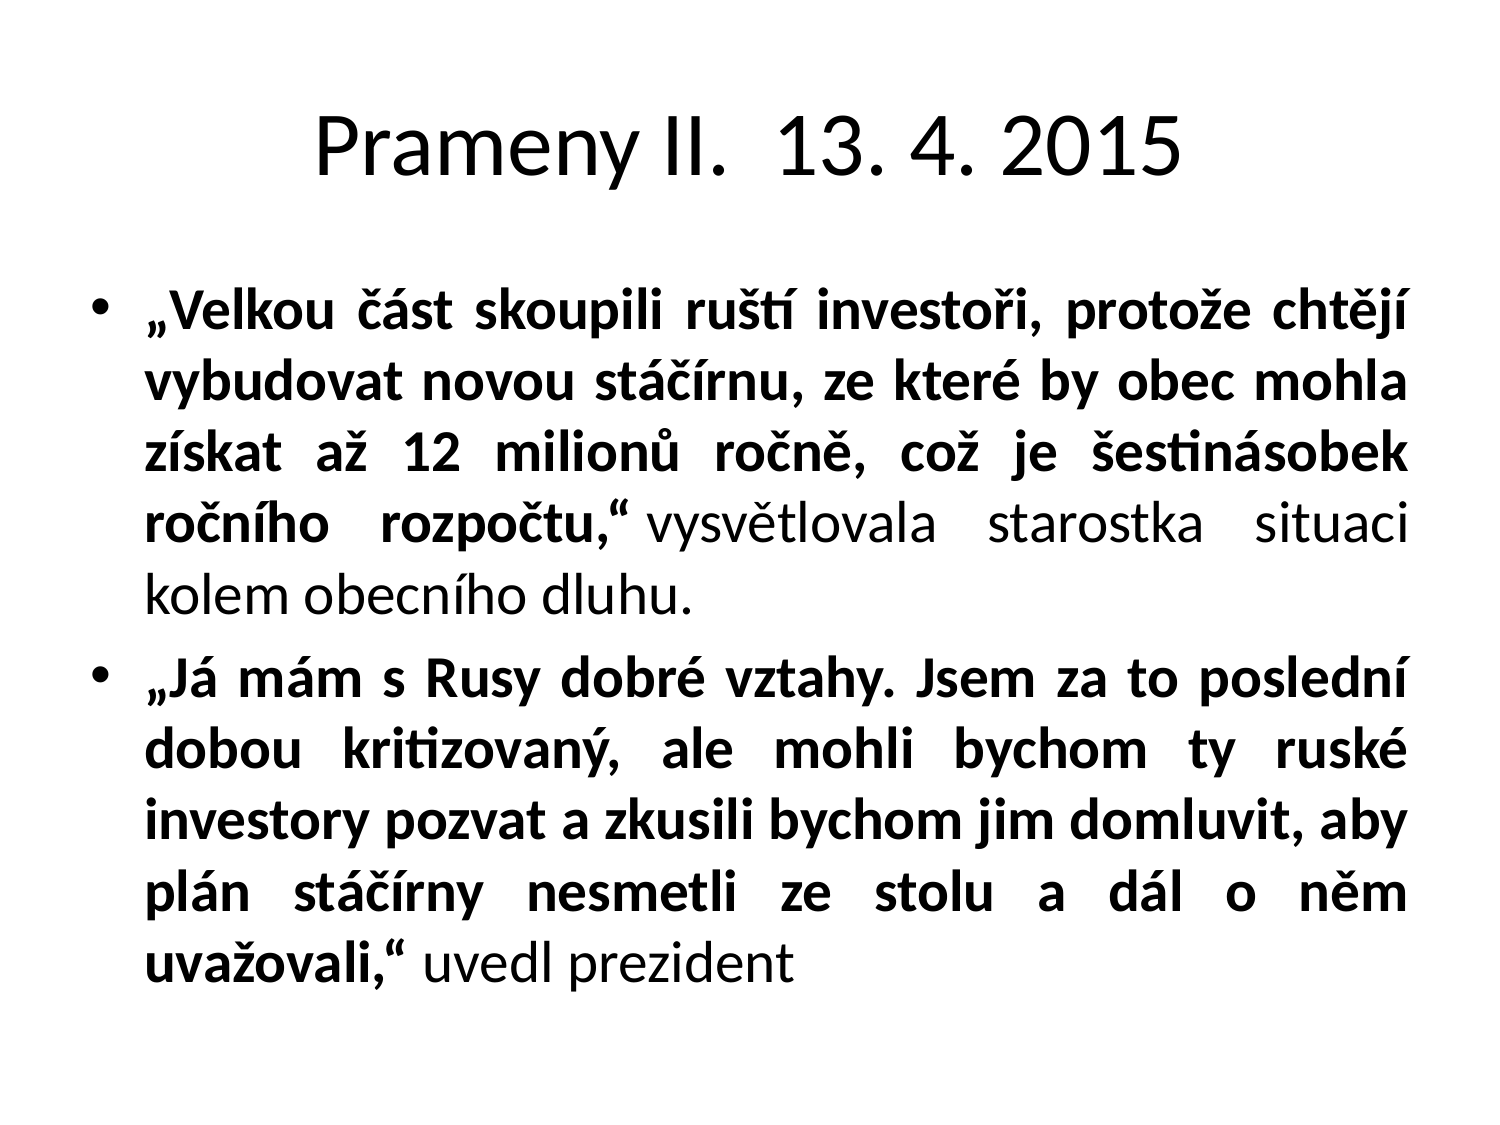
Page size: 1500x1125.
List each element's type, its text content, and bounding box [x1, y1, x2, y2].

title Prameny II. 13. 4. 2015 [75, 45, 1425, 233]
list „Velkou část skoupili ruští investoři, protože chtějí vybudovat novou stáčírnu, ze které by obec mohla získat až 12 milionů ročně, což je šestinásobek ročního rozpočtu,“ vysvětlovala starostka situaci kolem obecního dluhu. „Já mám s Rusy dobré vztahy. Jsem za to poslední dobou kritizovaný, ale mohli bychom ty ruské investory pozvat a zkusili bychom jim domluvit, aby plán stáčírny nesmetli ze stolu a dál o něm uvažovali,“ uvedl prezident [75, 262, 1425, 1005]
